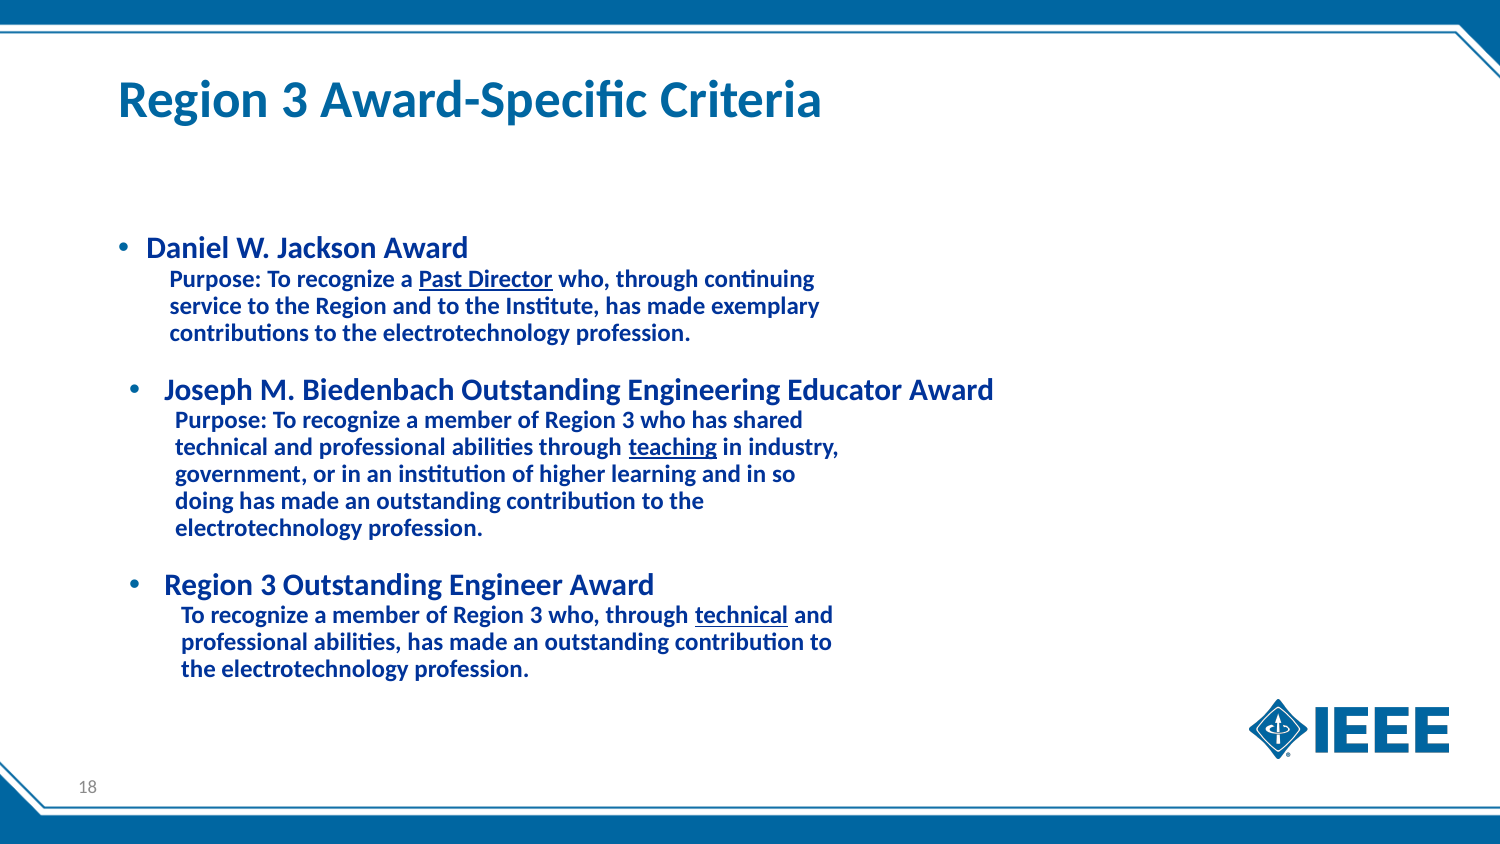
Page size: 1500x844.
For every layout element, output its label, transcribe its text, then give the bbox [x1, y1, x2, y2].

title Region 3 Award-Specific Criteria [103, 68, 1397, 137]
picture [0, 699, 1500, 844]
list Daniel W. Jackson Award Purpose: To recognize a Past Director who, through continuing service to the Region and to the Institute, has made exemplary contributions to the electrotechnology profession. Joseph M. Biedenbach Outstanding Engineering Educator Award Purpose: To recognize a member of Region 3 who has shared technical and professional abilities through teaching in industry, government, or in an institution of higher learning and in so doing has made an outstanding contribution to the electrotechnology profession. Region 3 Outstanding Engineer Award To recognize a member of Region 3 who, through technical and professional abilities, has made an outstanding contribution to the electrotechnology profession. [103, 224, 1397, 710]
slide_number 18 [63, 763, 143, 809]
picture [0, 0, 1500, 102]
